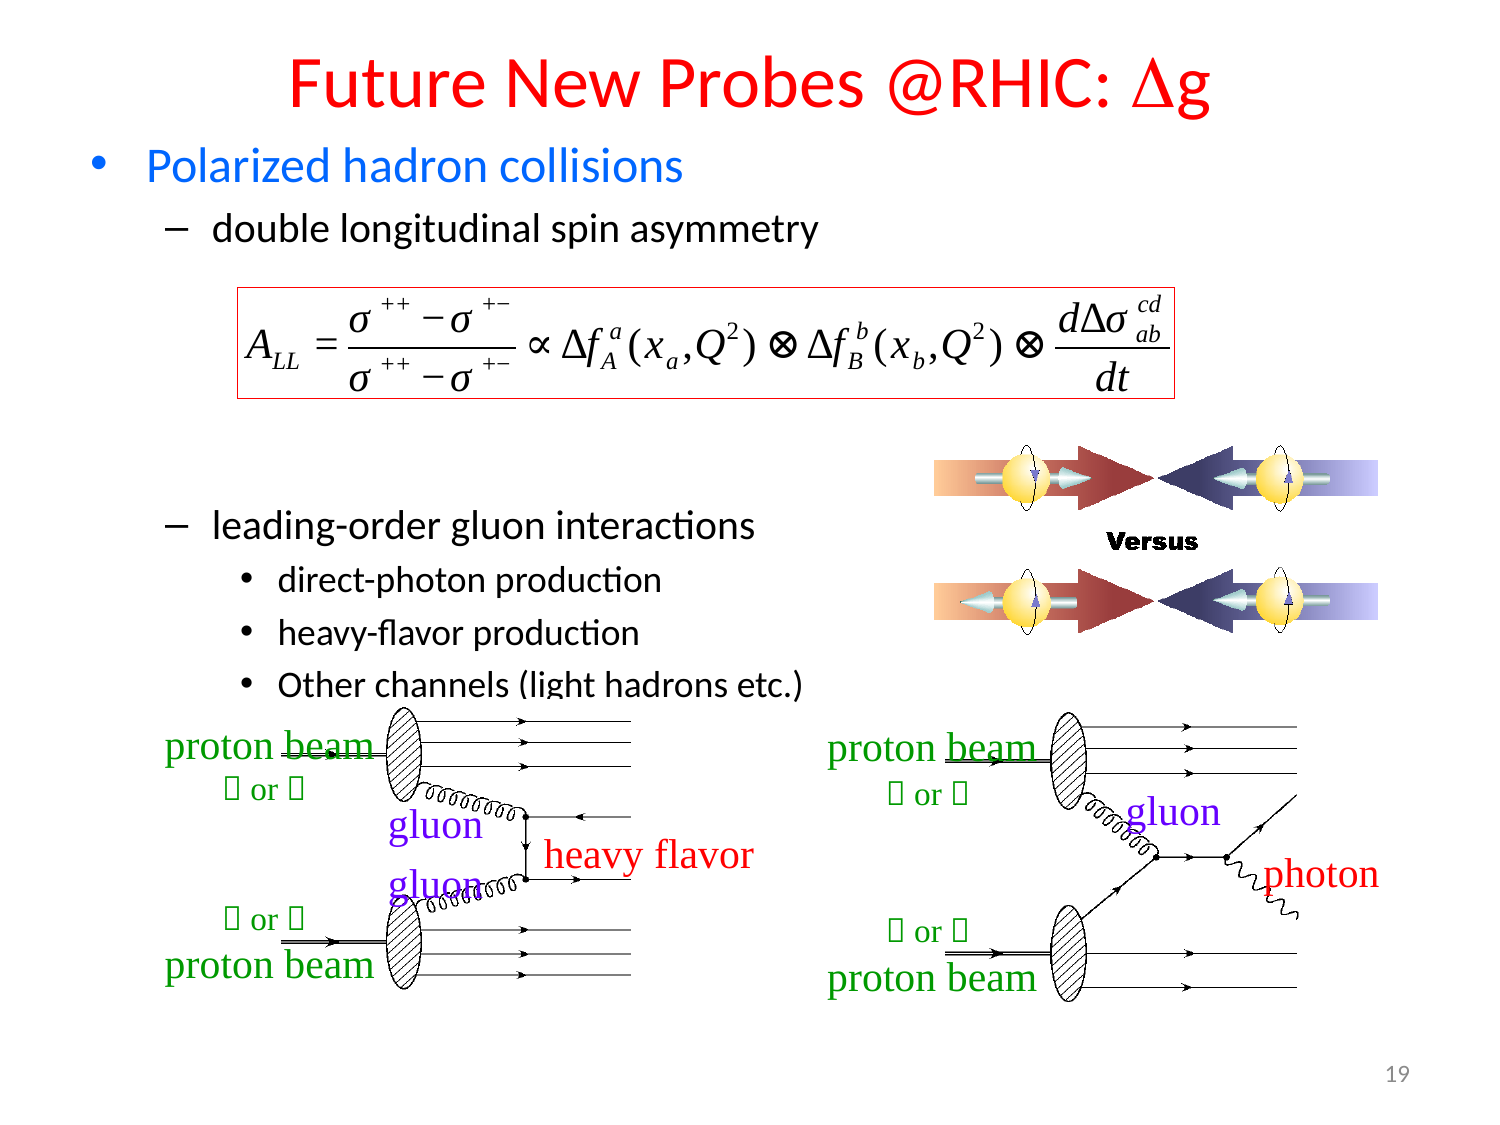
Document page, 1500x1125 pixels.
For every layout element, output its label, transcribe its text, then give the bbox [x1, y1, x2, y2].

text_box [924, 424, 1388, 651]
list Polarized hadron collisions double longitudinal spin asymmetry leading-order gluon interactions direct-photon production heavy-flavor production Other channels (light hadrons etc.) [75, 125, 1288, 713]
title Future New Probes @RHIC: g [75, 24, 1425, 130]
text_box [812, 699, 1395, 1013]
slide_number 19 [1074, 1042, 1425, 1103]
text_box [237, 287, 1176, 399]
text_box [149, 699, 769, 998]
